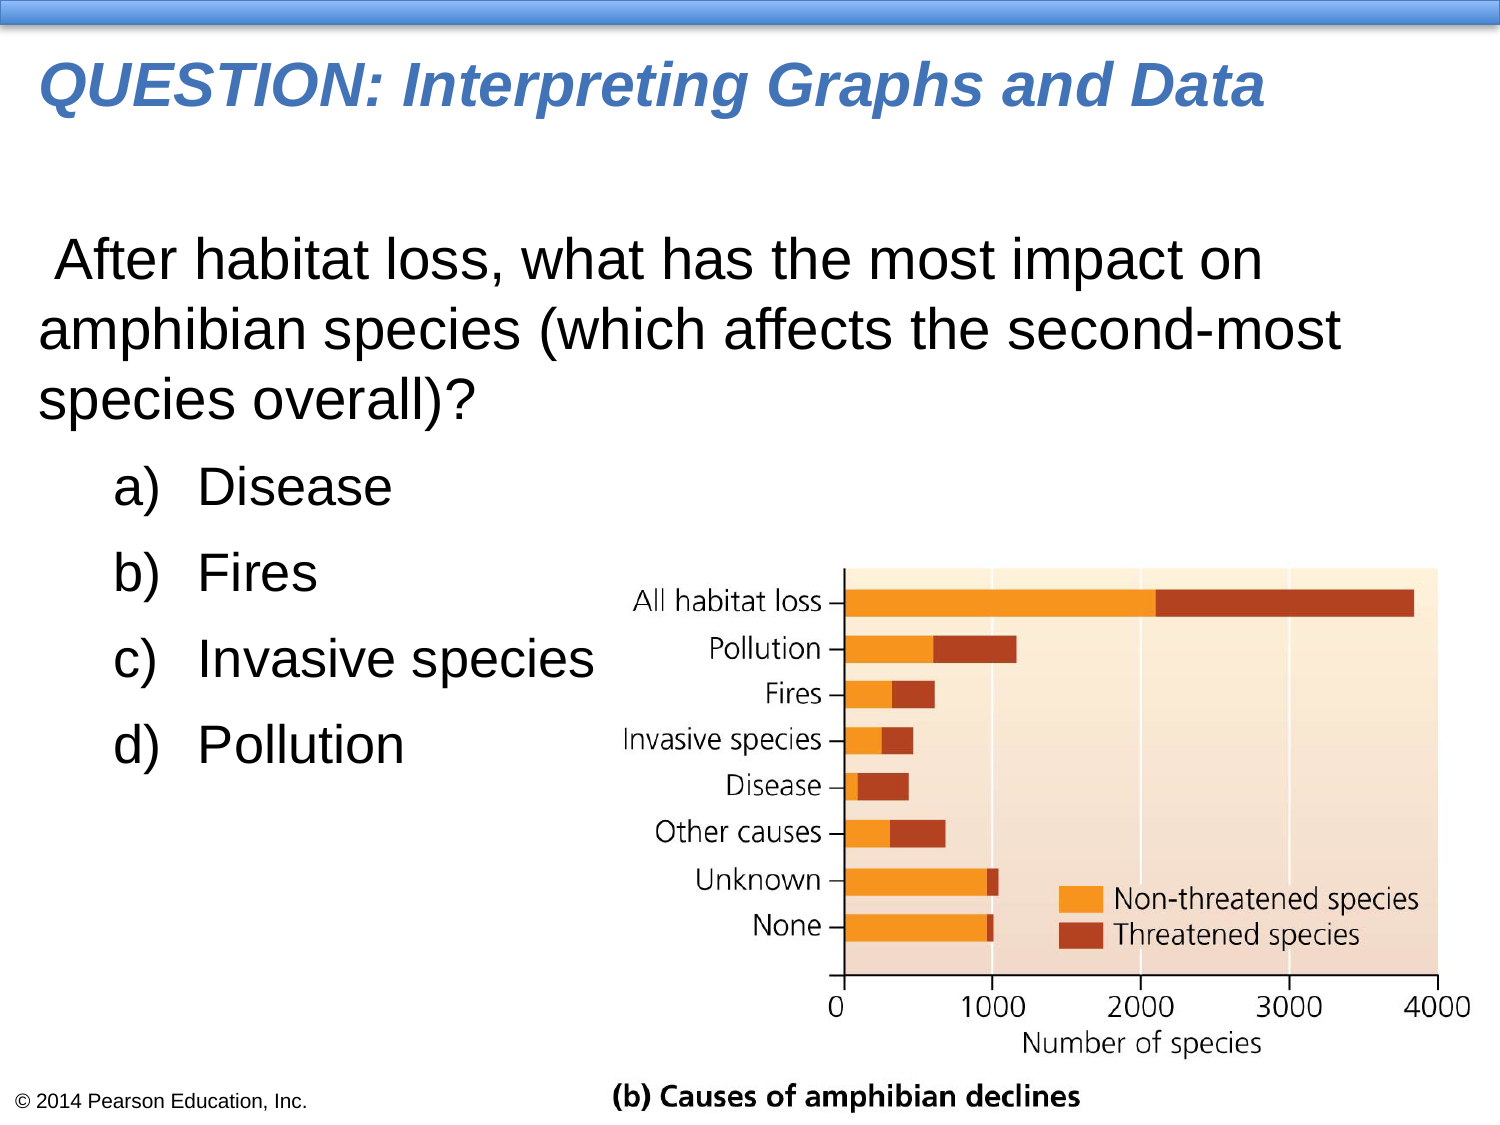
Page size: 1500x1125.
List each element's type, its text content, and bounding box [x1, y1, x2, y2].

picture [607, 562, 1476, 1120]
list After habitat loss, what has the most impact on amphibian species (which affects the second-most species overall)? Disease Fires Invasive species Pollution [23, 213, 1476, 1005]
title QUESTION: Interpreting Graphs and Data [23, 36, 1476, 213]
